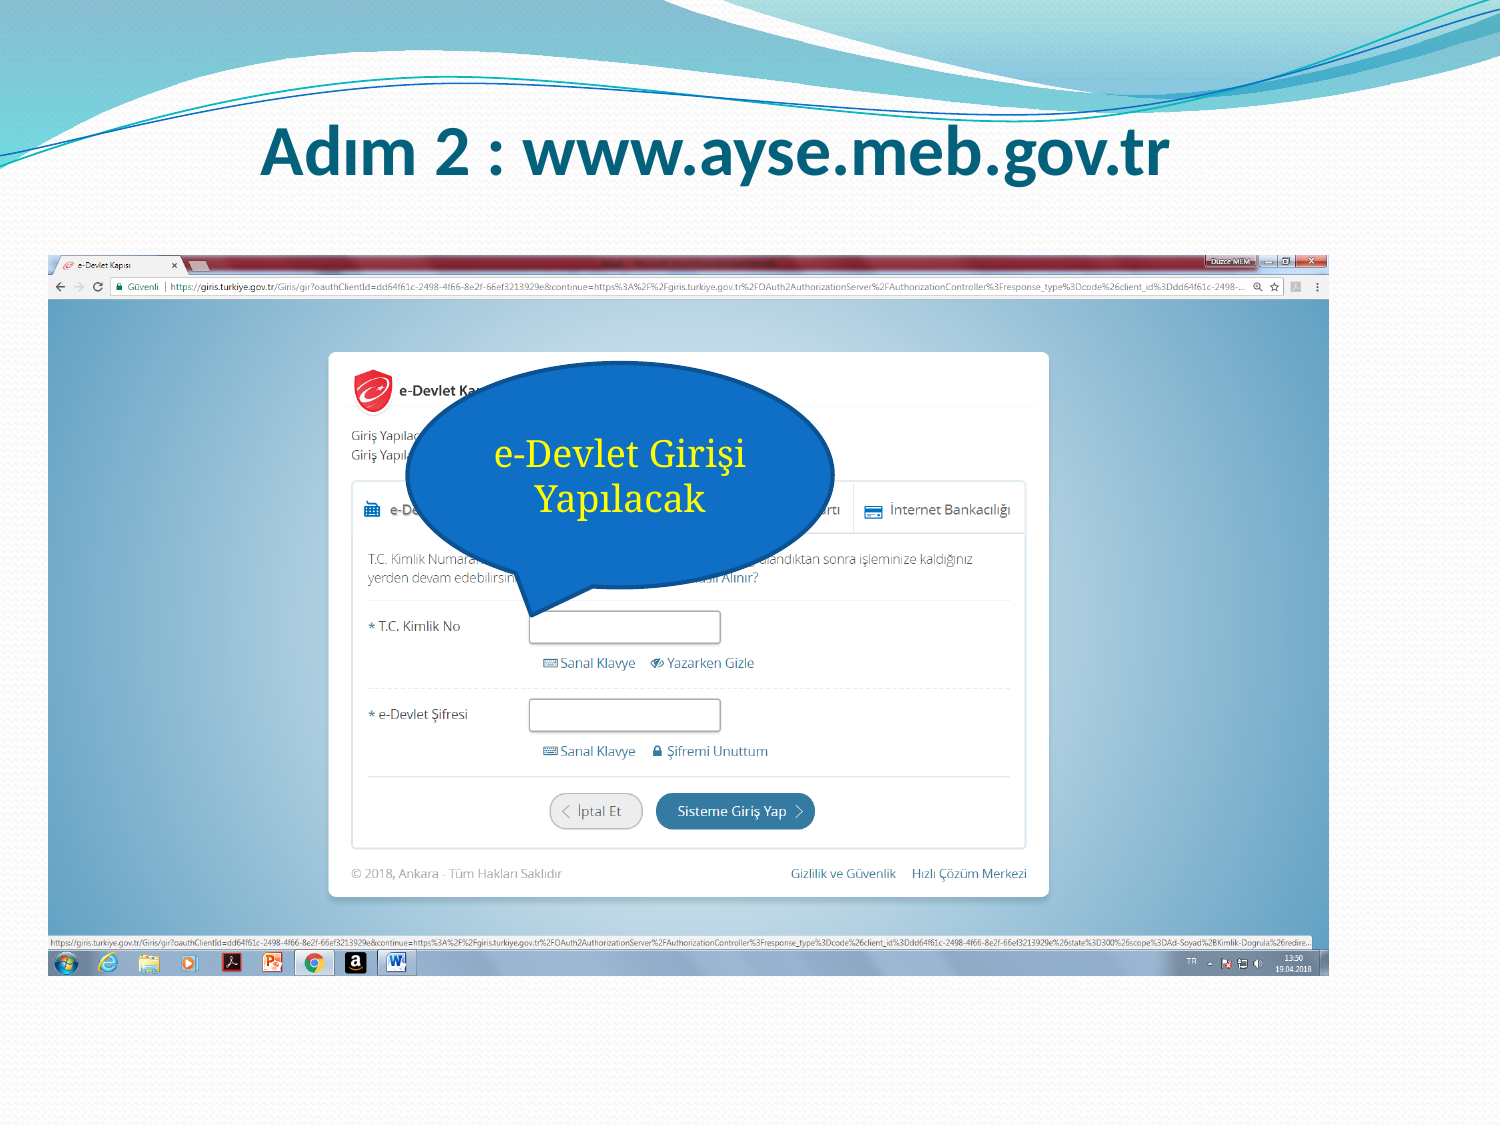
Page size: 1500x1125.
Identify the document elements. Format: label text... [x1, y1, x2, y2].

text_box Adım 2 : www.ayse.meb.gov.tr [41, 95, 1392, 190]
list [48, 255, 1329, 976]
